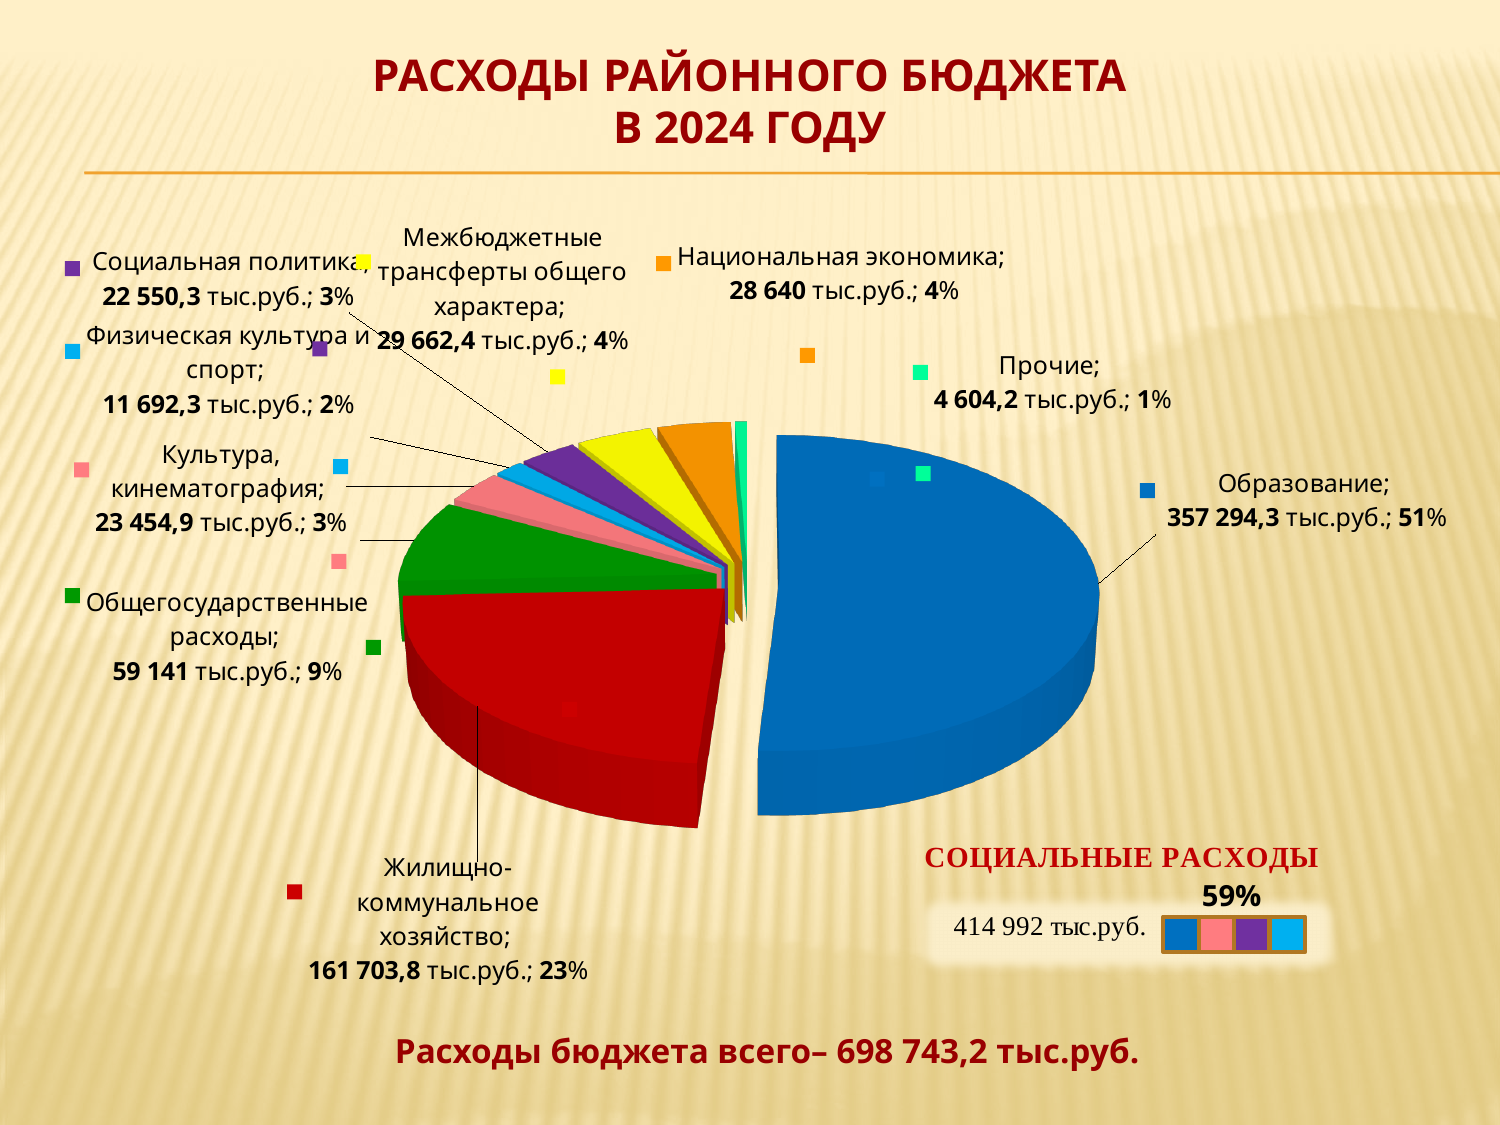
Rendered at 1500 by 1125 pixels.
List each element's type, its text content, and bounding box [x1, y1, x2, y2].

chart [64, 219, 1448, 988]
title РАСХОДЫ РАЙОННОГО БЮДЖЕТА В 2024 году [37, 30, 1463, 169]
text_box Расходы бюджета всего– 698 743,2 тыс.руб. [242, 1023, 1294, 1078]
